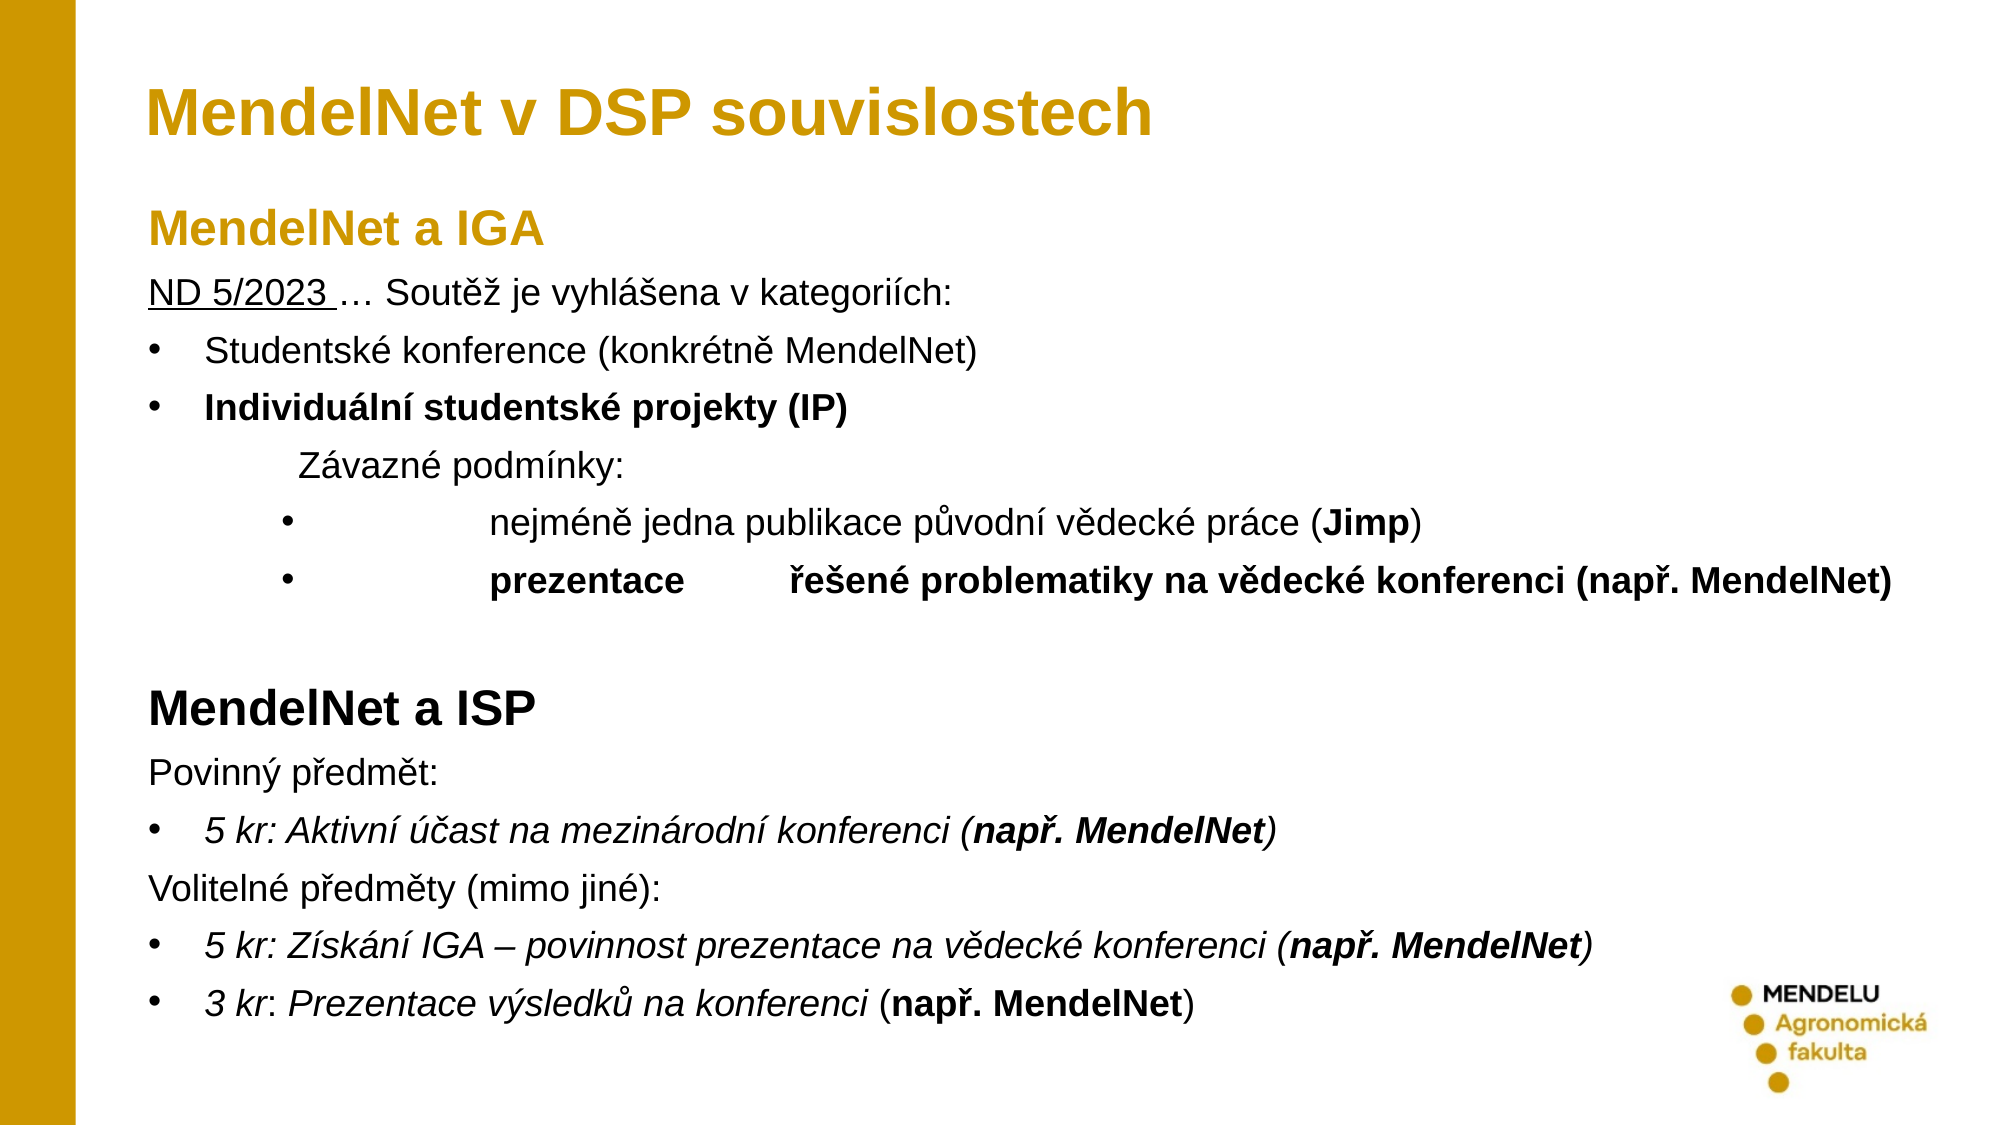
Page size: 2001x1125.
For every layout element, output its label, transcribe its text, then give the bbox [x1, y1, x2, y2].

list MendelNet v DSP souvislostech [145, 68, 1940, 171]
picture [1711, 1019, 1947, 1114]
list MendelNet a IGA ND 5/2023 … Soutěž je vyhlášena v kategoriích: Studentské konference (konkrétně MendelNet) Individuální studentské projekty (IP) Závazné podmínky: nejméně jedna publikace původní vědecké práce (Jimp) prezentace řešené problematiky na vědecké konferenci (např. MendelNet) MendelNet a ISP Povinný předmět: 5 kr: Aktivní účast na mezinárodní konferenci (např. MendelNet) Volitelné předměty (mimo jiné): 5 kr: Získání IGA – povinnost prezentace na vědecké konferenci (např. MendelNet) 3 kr: Prezentace výsledků na konferenci (např. MendelNet) [148, 195, 1962, 1019]
